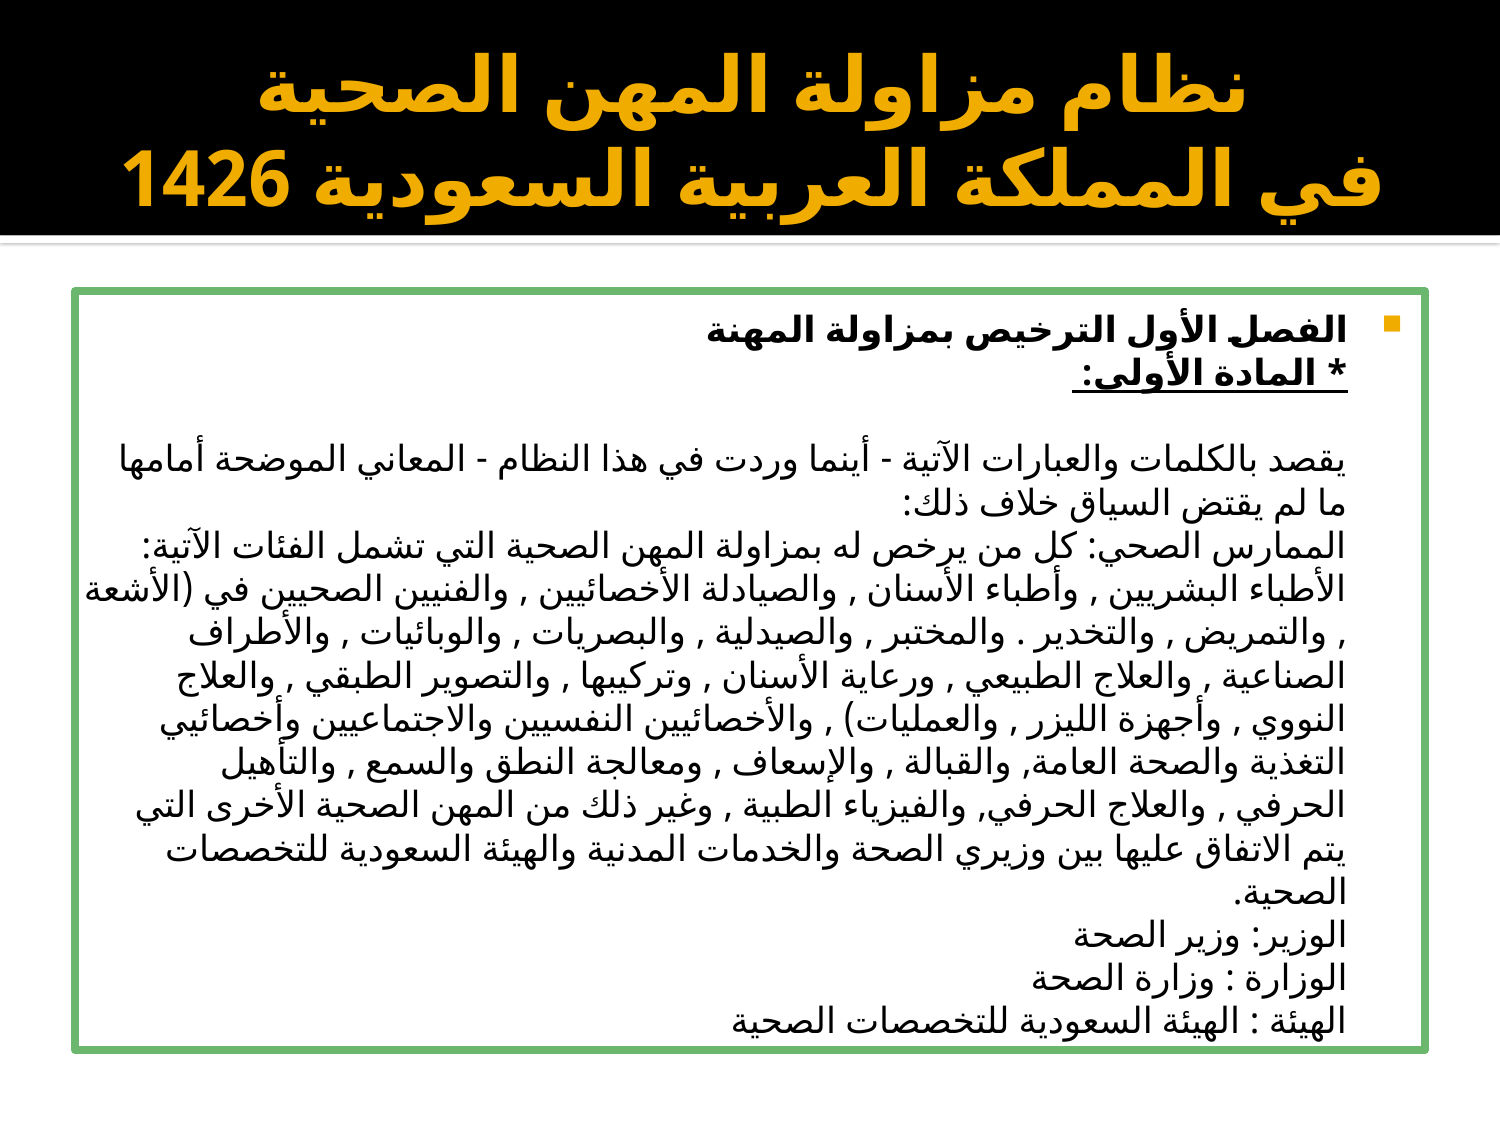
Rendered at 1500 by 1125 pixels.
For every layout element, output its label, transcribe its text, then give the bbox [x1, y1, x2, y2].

list الفصل الأول الترخيص بمزاولة المهنة * المادة الأولى: يقصد بالكلمات والعبارات الآتية - أينما وردت في هذا النظام - المعاني الموضحة أمامها ما لم يقتض السياق خلاف ذلك: الممارس الصحي: كل من يرخص له بمزاولة المهن الصحية التي تشمل الفئات الآتية: الأطباء البشريين , وأطباء الأسنان , والصيادلة الأخصائيين , والفنيين الصحيين في (الأشعة , والتمريض , والتخدير . والمختبر , والصيدلية , والبصريات , والوبائيات , والأطراف الصناعية , والعلاج الطبيعي , ورعاية الأسنان , وتركيبها , والتصوير الطبقي , والعلاج النووي , وأجهزة الليزر , والعمليات) , والأخصائيين النفسيين والاجتماعيين وأخصائيي التغذية والصحة العامة, والقبالة , والإسعاف , ومعالجة النطق والسمع , والتأهيل الحرفي , والعلاج الحرفي, والفيزياء الطبية , وغير ذلك من المهن الصحية الأخرى التي يتم الاتفاق عليها بين وزيري الصحة والخدمات المدنية والهيئة السعودية للتخصصات الصحية. الوزير: وزير الصحة الوزارة : وزارة الصحة الهيئة : الهيئة السعودية للتخصصات الصحية [71, 287, 1429, 1054]
title نظام مزاولة المهن الصحية في المملكة العربية السعودية 1426 [75, 25, 1425, 231]
